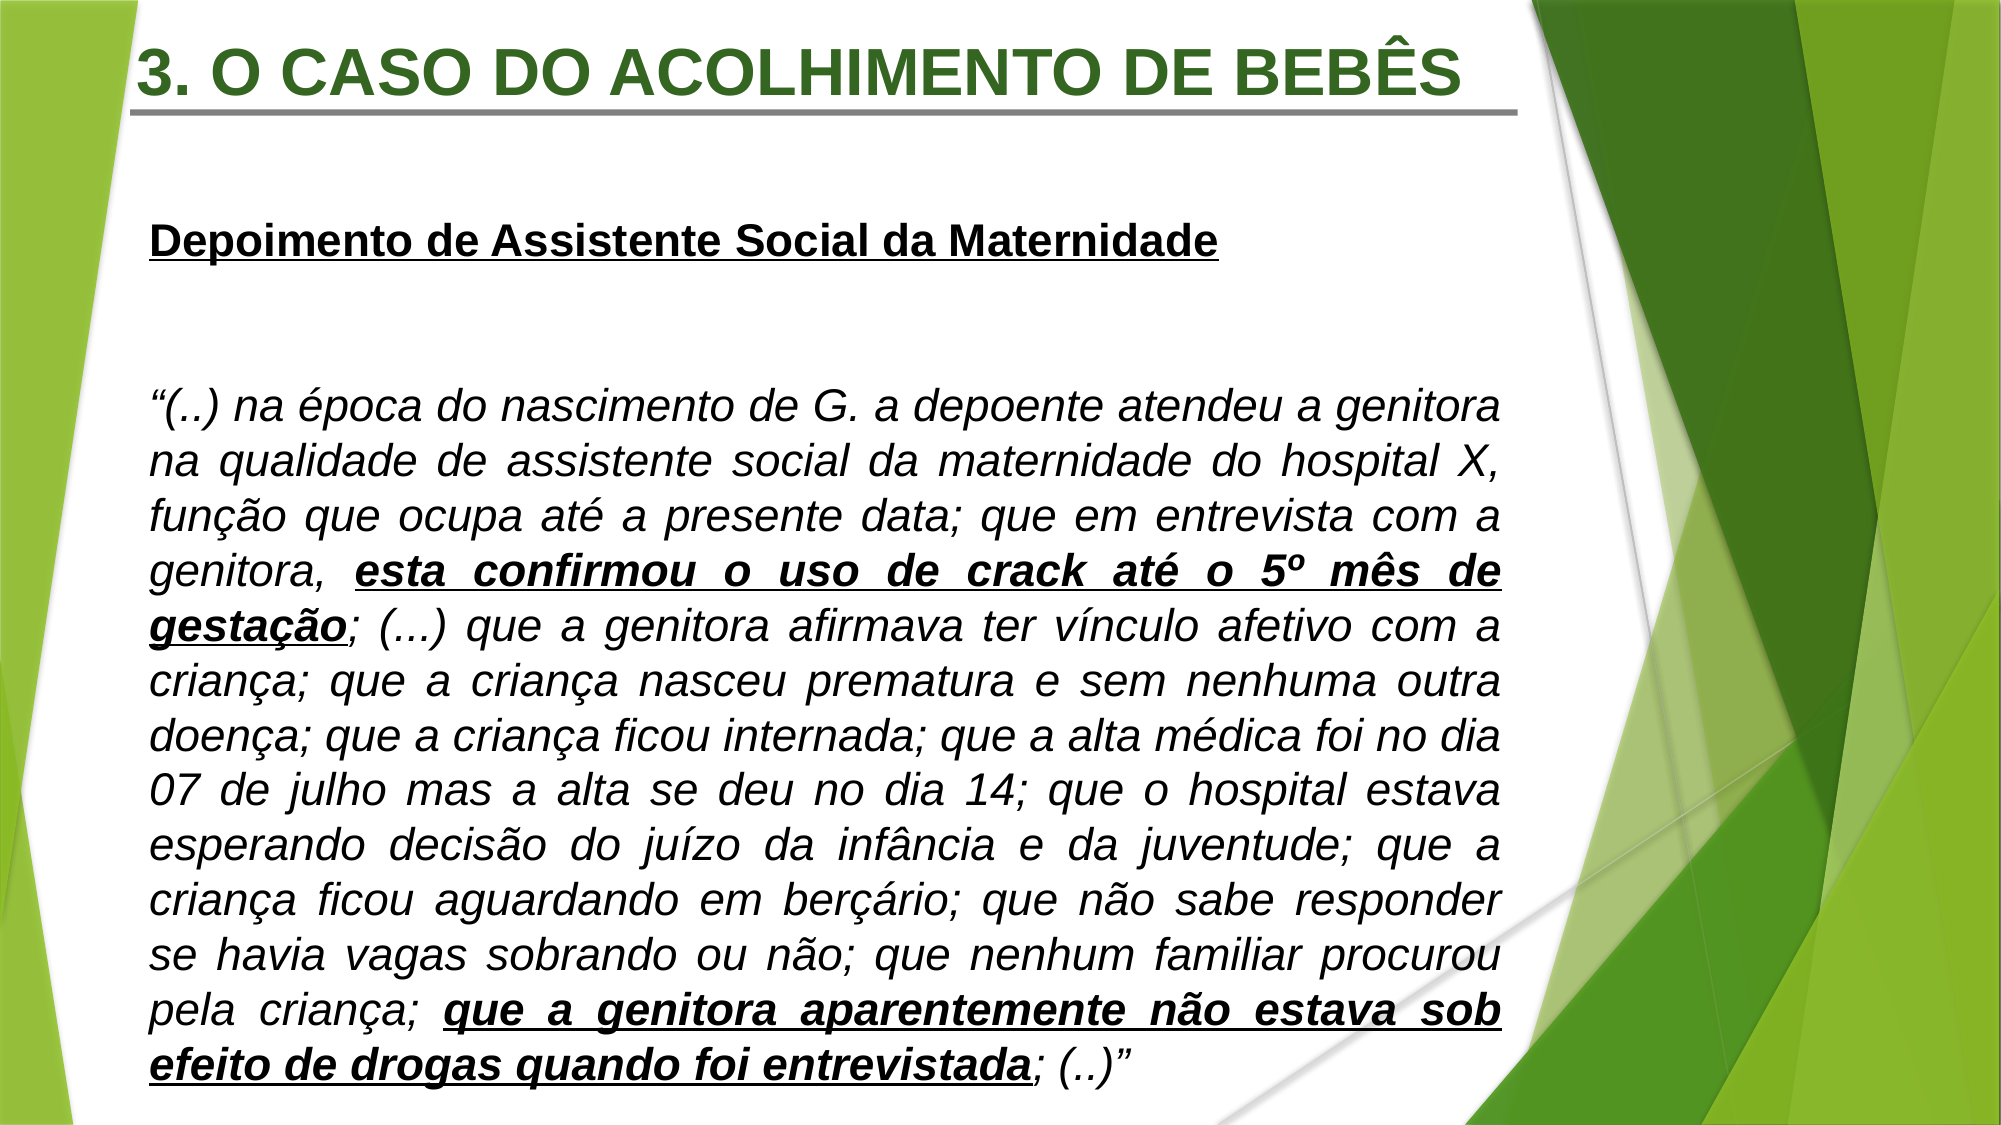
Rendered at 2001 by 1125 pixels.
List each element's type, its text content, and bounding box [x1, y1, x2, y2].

text_box Depoimento de Assistente Social da Maternidade “(..) na época do nascimento de G. a depoente atendeu a genitora na qualidade de assistente social da maternidade do hospital X, função que ocupa até a presente data; que em entrevista com a genitora, esta confirmou o uso de crack até o 5º mês de gestação; (...) que a genitora afirmava ter vínculo afetivo com a criança; que a criança nasceu prematura e sem nenhuma outra doença; que a criança ficou internada; que a alta médica foi no dia 07 de julho mas a alta se deu no dia 14; que o hospital estava esperando decisão do juízo da infância e da juventude; que a criança ficou aguardando em berçário; que não sabe responder se havia vagas sobrando ou não; que nenhum familiar procurou pela criança; que a genitora aparentemente não estava sob efeito de drogas quando foi entrevistada; (..)” [134, 147, 1518, 1098]
text_box 3. O CASO DO ACOLHIMENTO DE BEBÊS [121, 21, 1577, 117]
